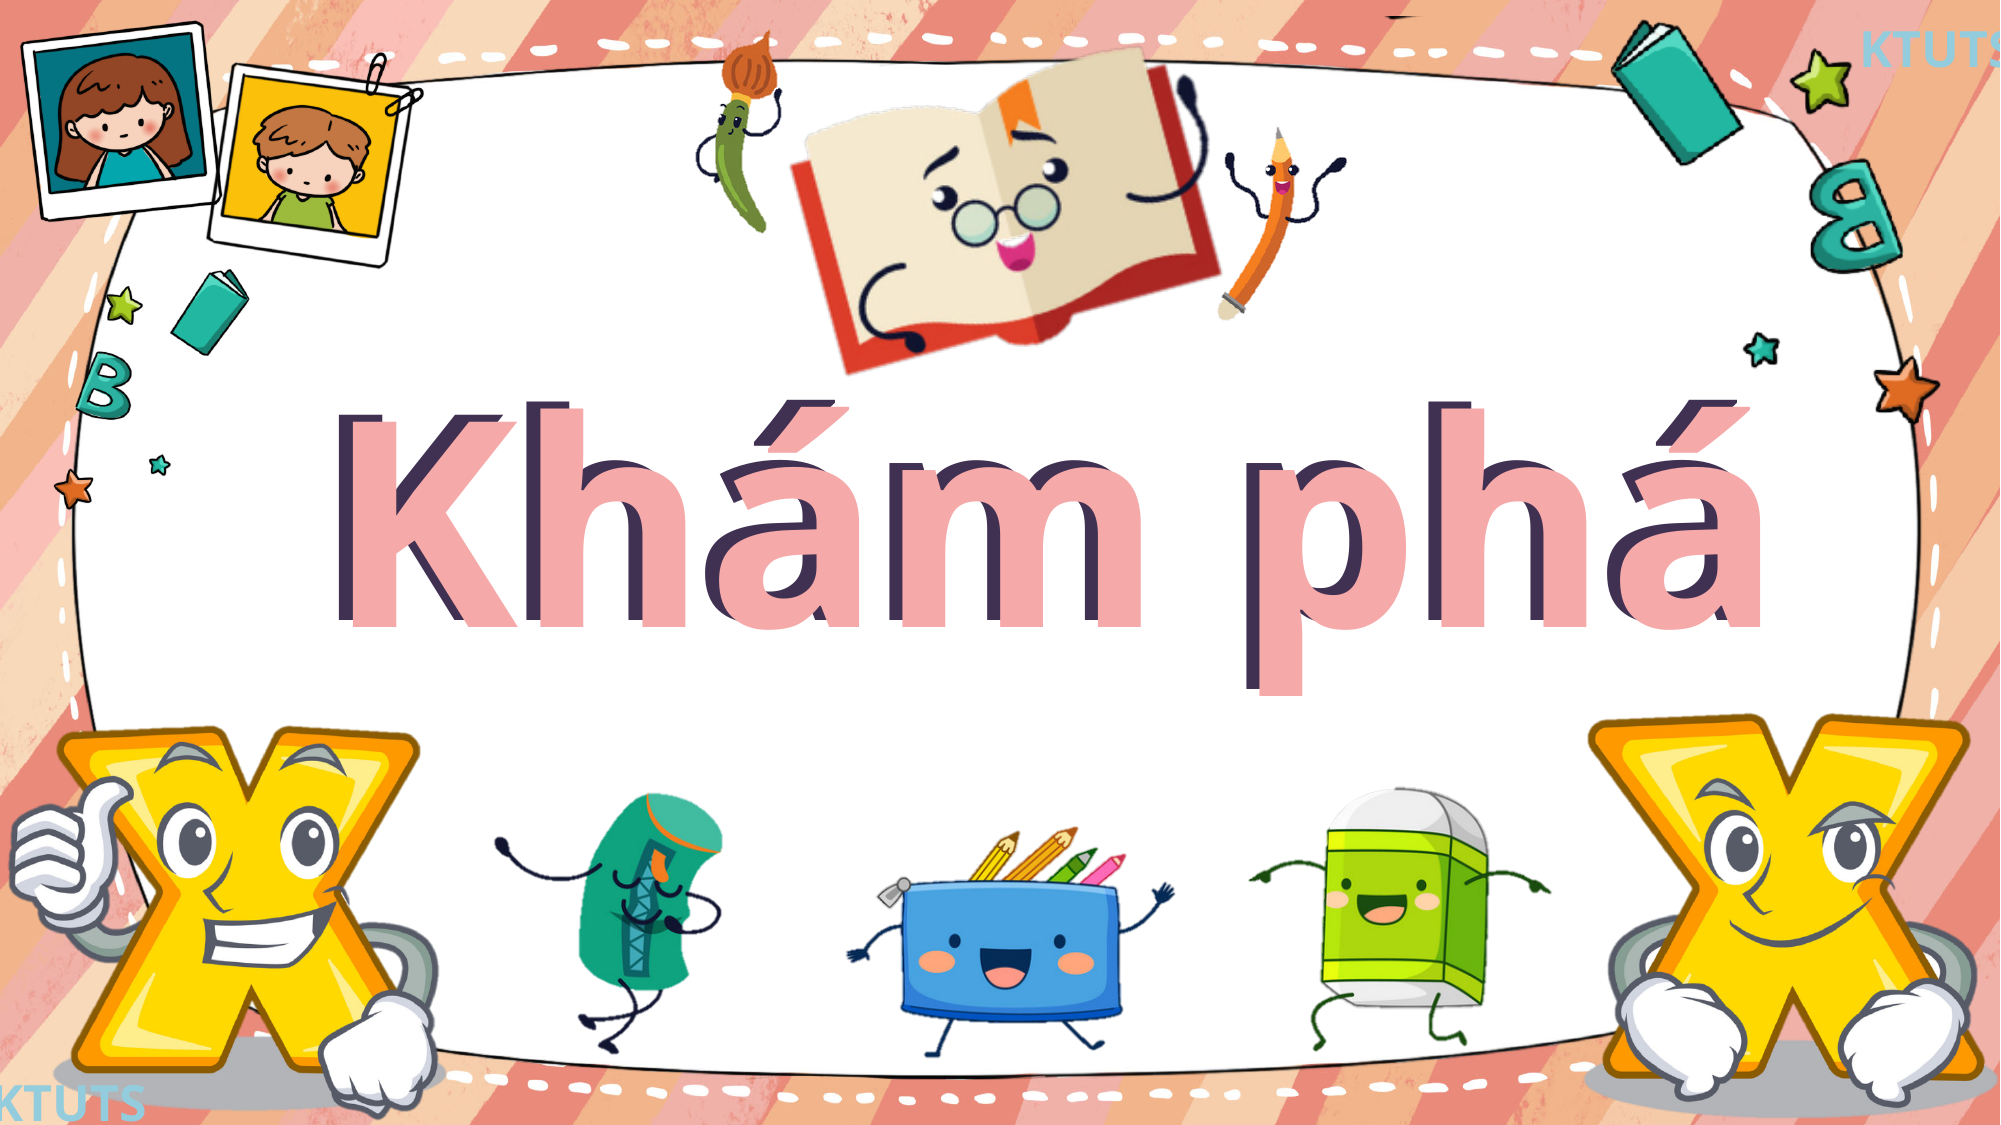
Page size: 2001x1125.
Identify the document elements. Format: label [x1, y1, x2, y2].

text_box [298, 324, 2000, 697]
picture [0, 0, 2001, 1125]
